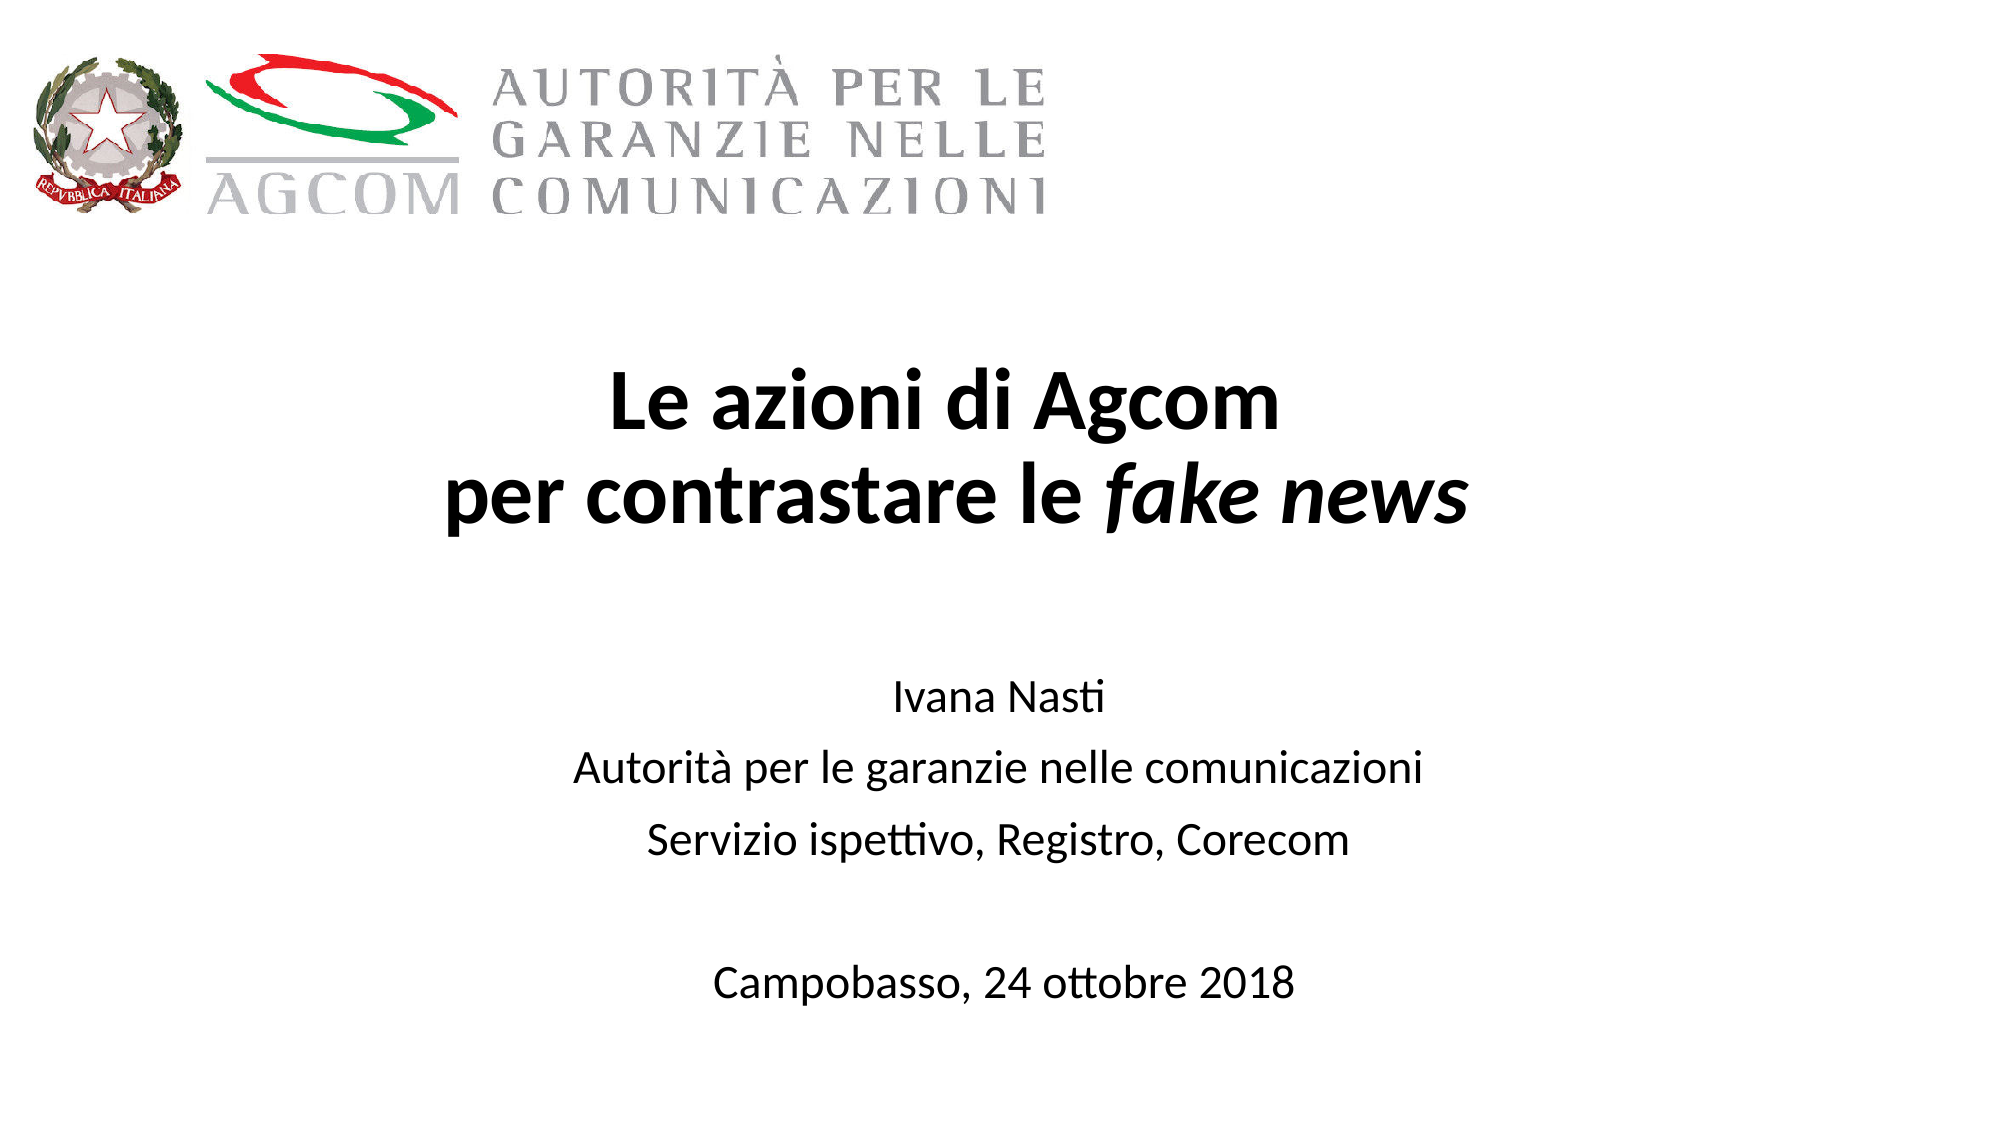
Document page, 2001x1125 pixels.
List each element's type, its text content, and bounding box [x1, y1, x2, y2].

subtitle Ivana Nasti Autorità per le garanzie nelle comunicazioni Servizio ispettivo, Registro, Corecom Campobasso, 24 ottobre 2018 [123, 663, 1875, 1019]
picture [29, 54, 1064, 232]
title Le azioni di Agcom per contrastare le fake news [62, 343, 1850, 551]
